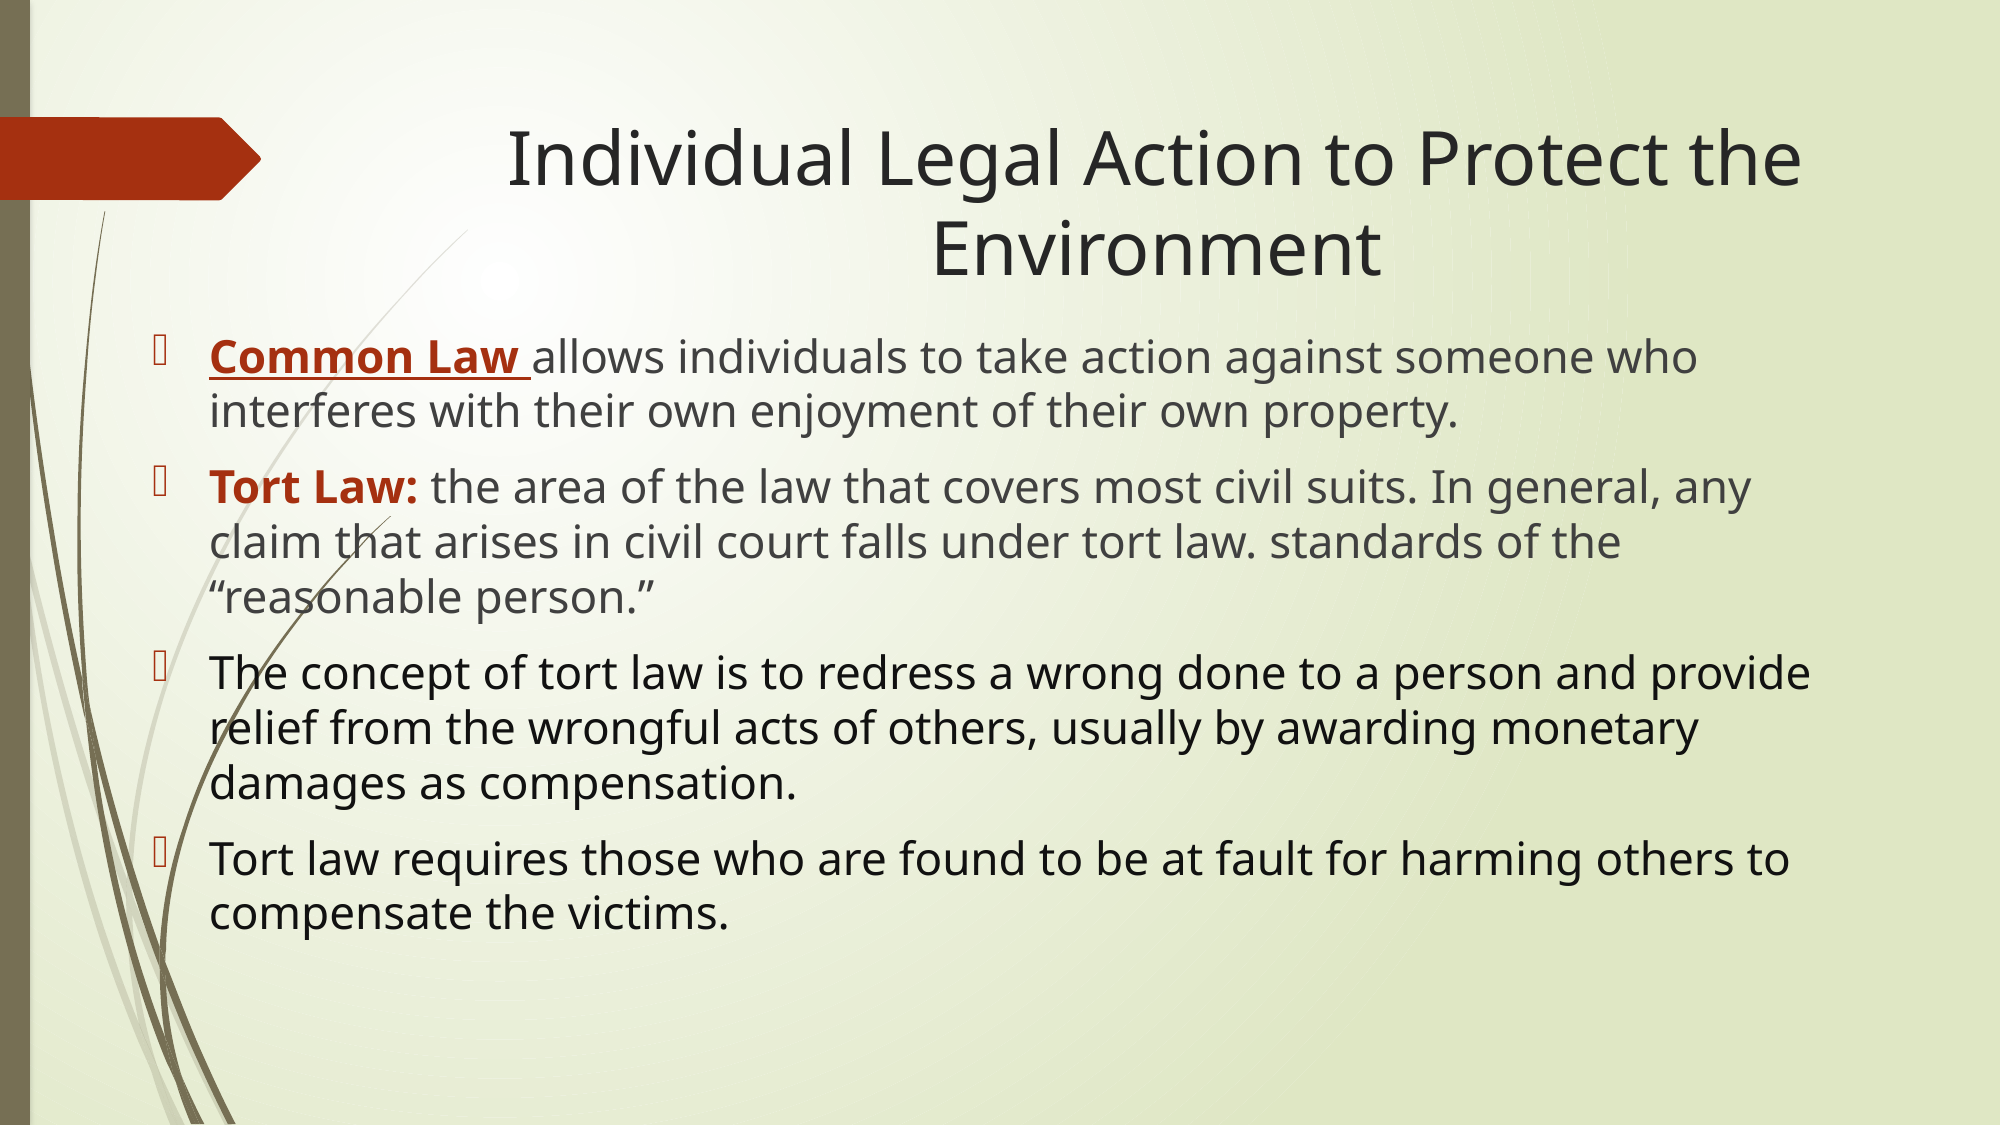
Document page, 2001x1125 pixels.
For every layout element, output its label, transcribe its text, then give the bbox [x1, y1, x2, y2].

list Common Law allows individuals to take action against someone who interferes with their own enjoyment of their own property. Tort Law: the area of the law that covers most civil suits. In general, any claim that arises in civil court falls under tort law. standards of the “reasonable person.” The concept of tort law is to redress a wrong done to a person and provide relief from the wrongful acts of others, usually by awarding monetary damages as compensation. Tort law requires those who are found to be at fault for harming others to compensate the victims. [137, 319, 1863, 1065]
title Individual Legal Action to Protect the Environment [425, 102, 1888, 313]
